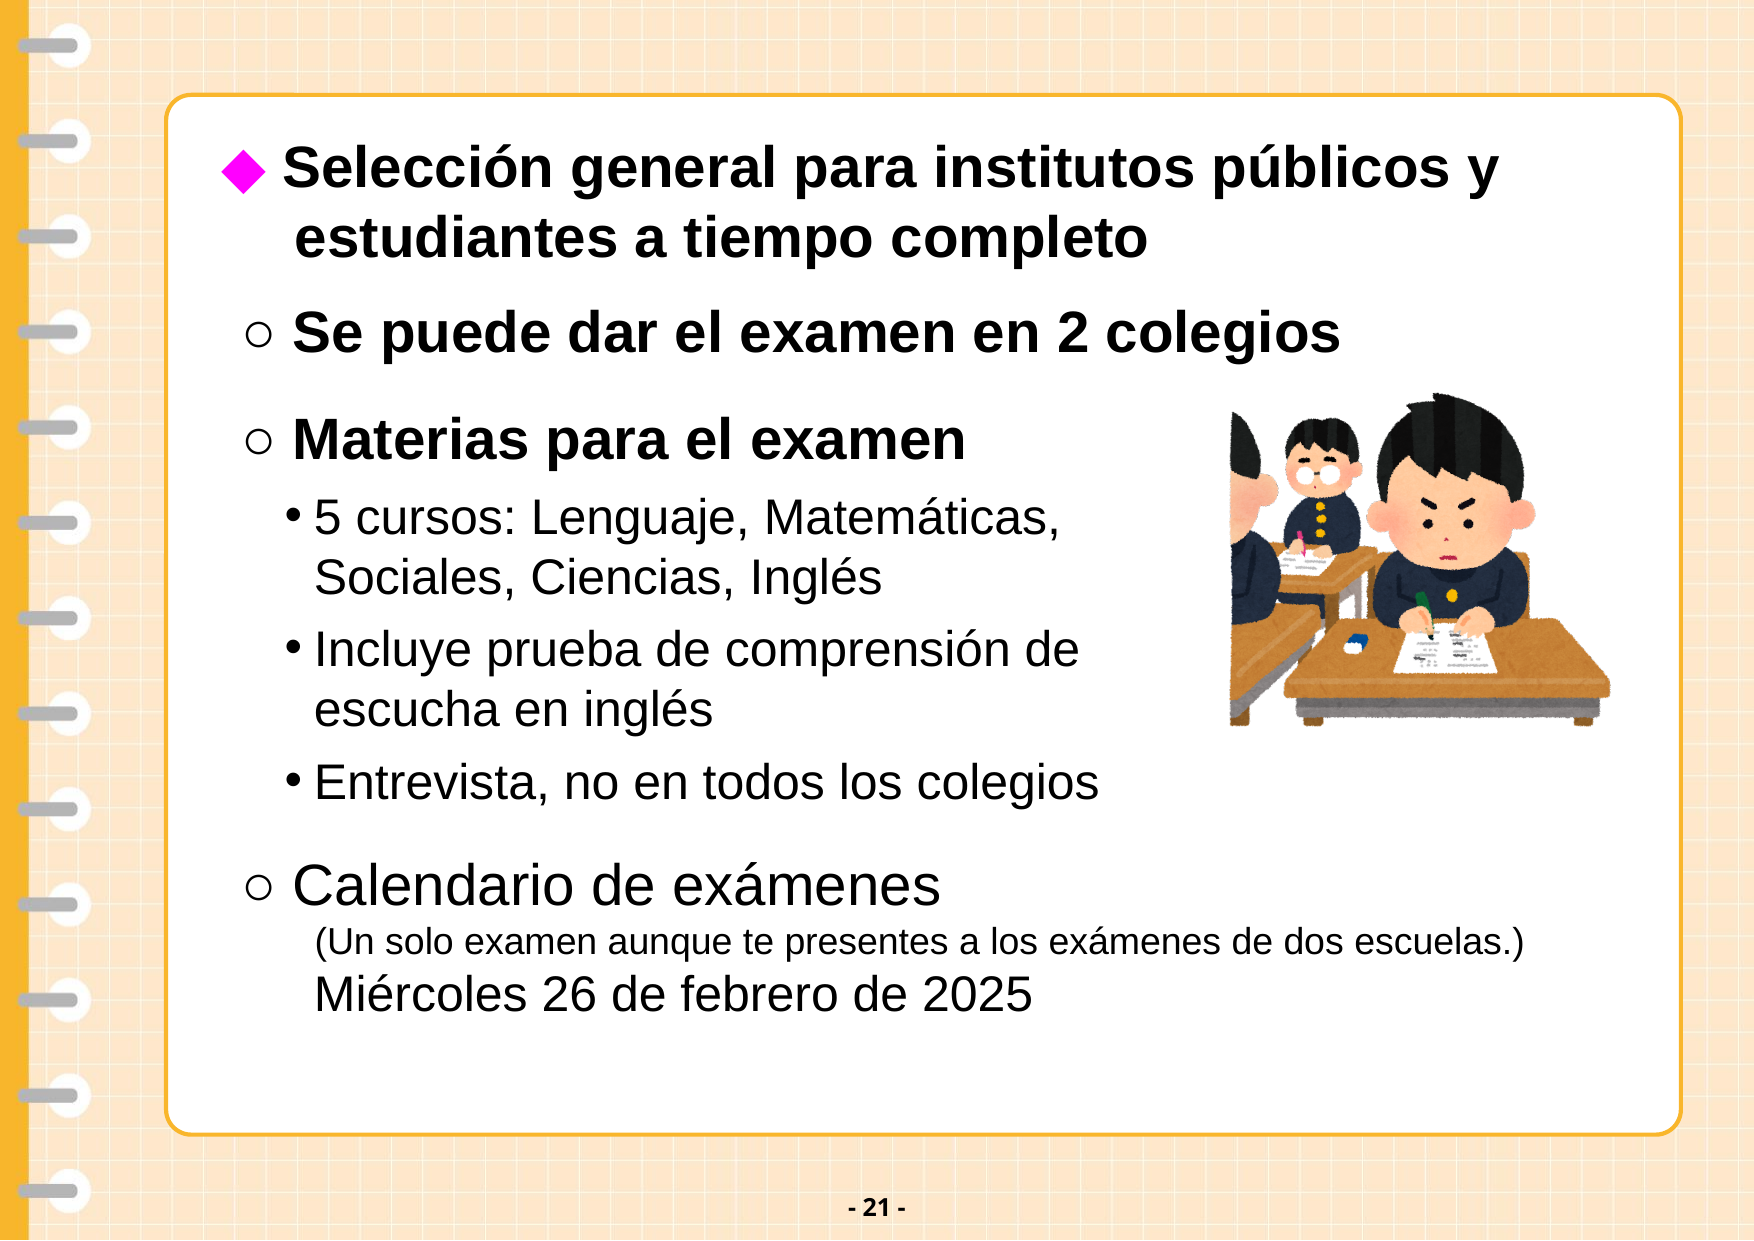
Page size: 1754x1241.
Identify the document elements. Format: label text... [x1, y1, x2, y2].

text_box v [165, 93, 1682, 1136]
picture [0, 0, 1754, 1240]
slide_number - 20 - [679, 1185, 1075, 1231]
text_box ○ Se puede dar el examen en 2 colegios ○ Materias para el examen 5 cursos: Lenguaje, Matemáticas, Sociales, Ciencias, Inglés Incluye prueba de comprensión de escucha en inglés Entrevista, no en todos los colegios ○ Calendario de exámenes (Un solo examen aunque te presentes a los exámenes de dos escuelas.) Miércoles 26 de febrero de 2025 [226, 286, 1659, 1030]
text_box ◆ Selección general para institutos públicos y estudiantes a tiempo completo [206, 121, 1639, 277]
